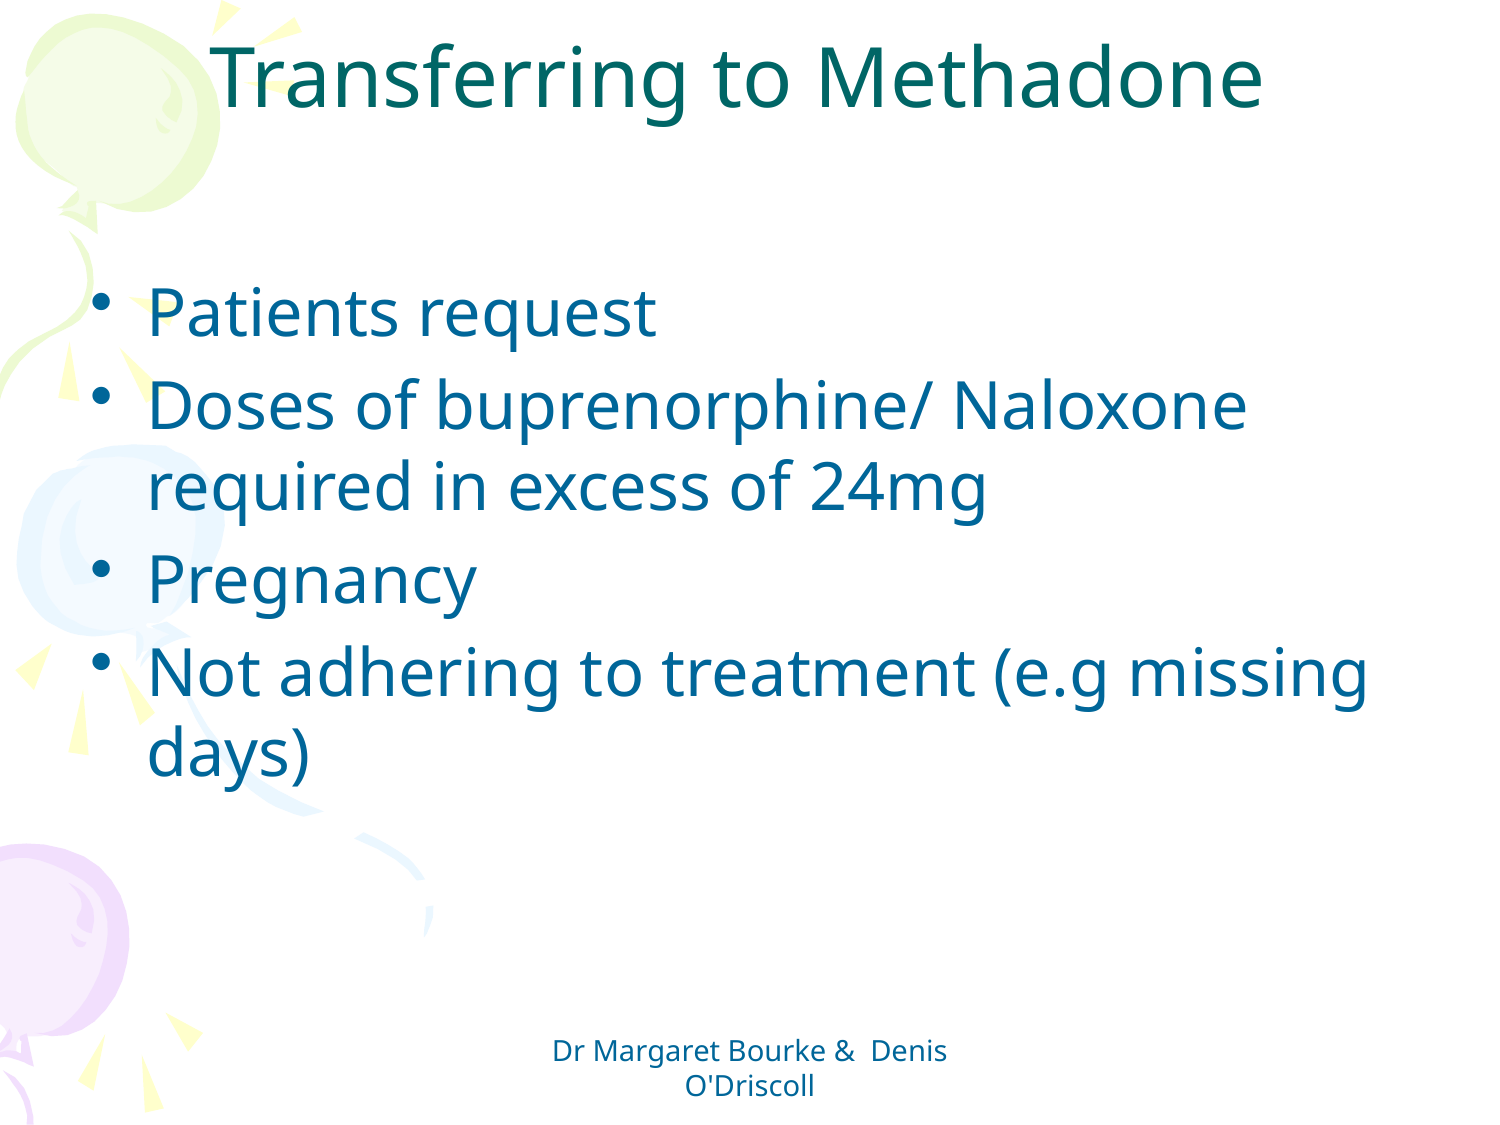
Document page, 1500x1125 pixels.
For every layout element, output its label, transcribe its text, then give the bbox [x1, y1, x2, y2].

title Transferring to Methadone [72, 16, 1426, 233]
footer Dr Margaret Bourke & Denis O'Driscoll [512, 1024, 988, 1101]
list Patients request Doses of buprenorphine/ Naloxone required in excess of 24mg Pregnancy Not adhering to treatment (e.g missing days) [74, 262, 1426, 994]
